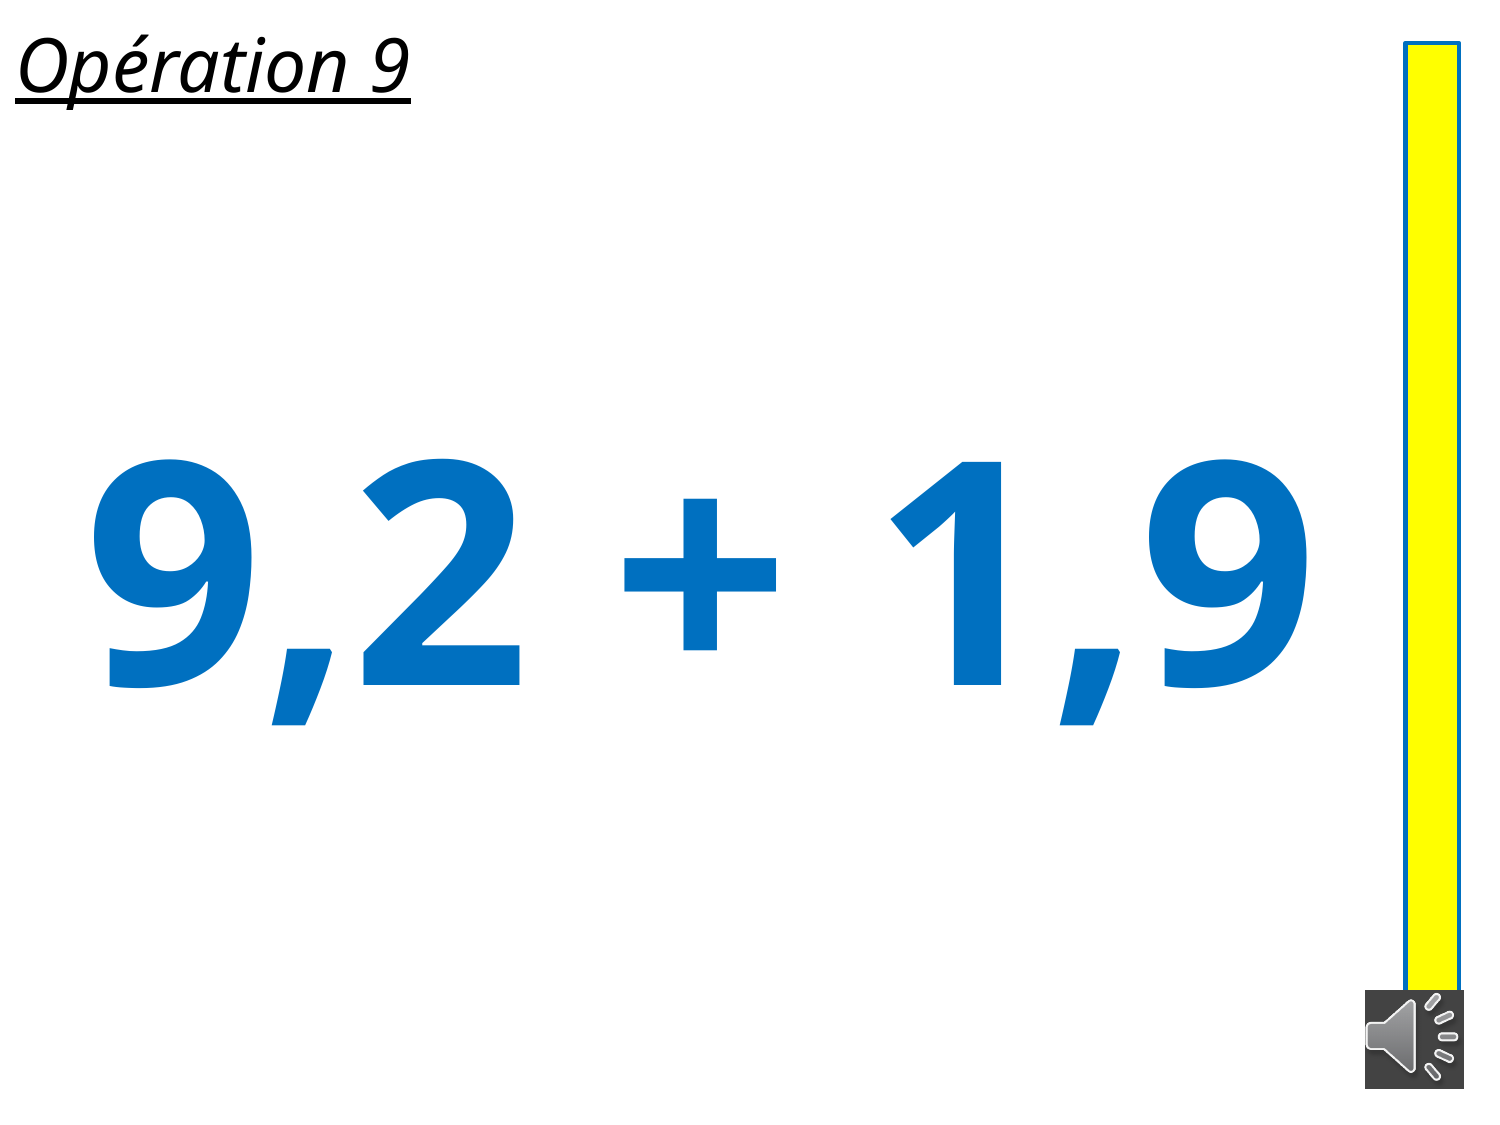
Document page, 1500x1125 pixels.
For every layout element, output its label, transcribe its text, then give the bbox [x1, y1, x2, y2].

text_box [1403, 41, 1461, 987]
title Opération 9 [0, 0, 502, 126]
text_box 9,2 + 1,9 [0, 365, 1403, 756]
picture [1364, 989, 1465, 1090]
